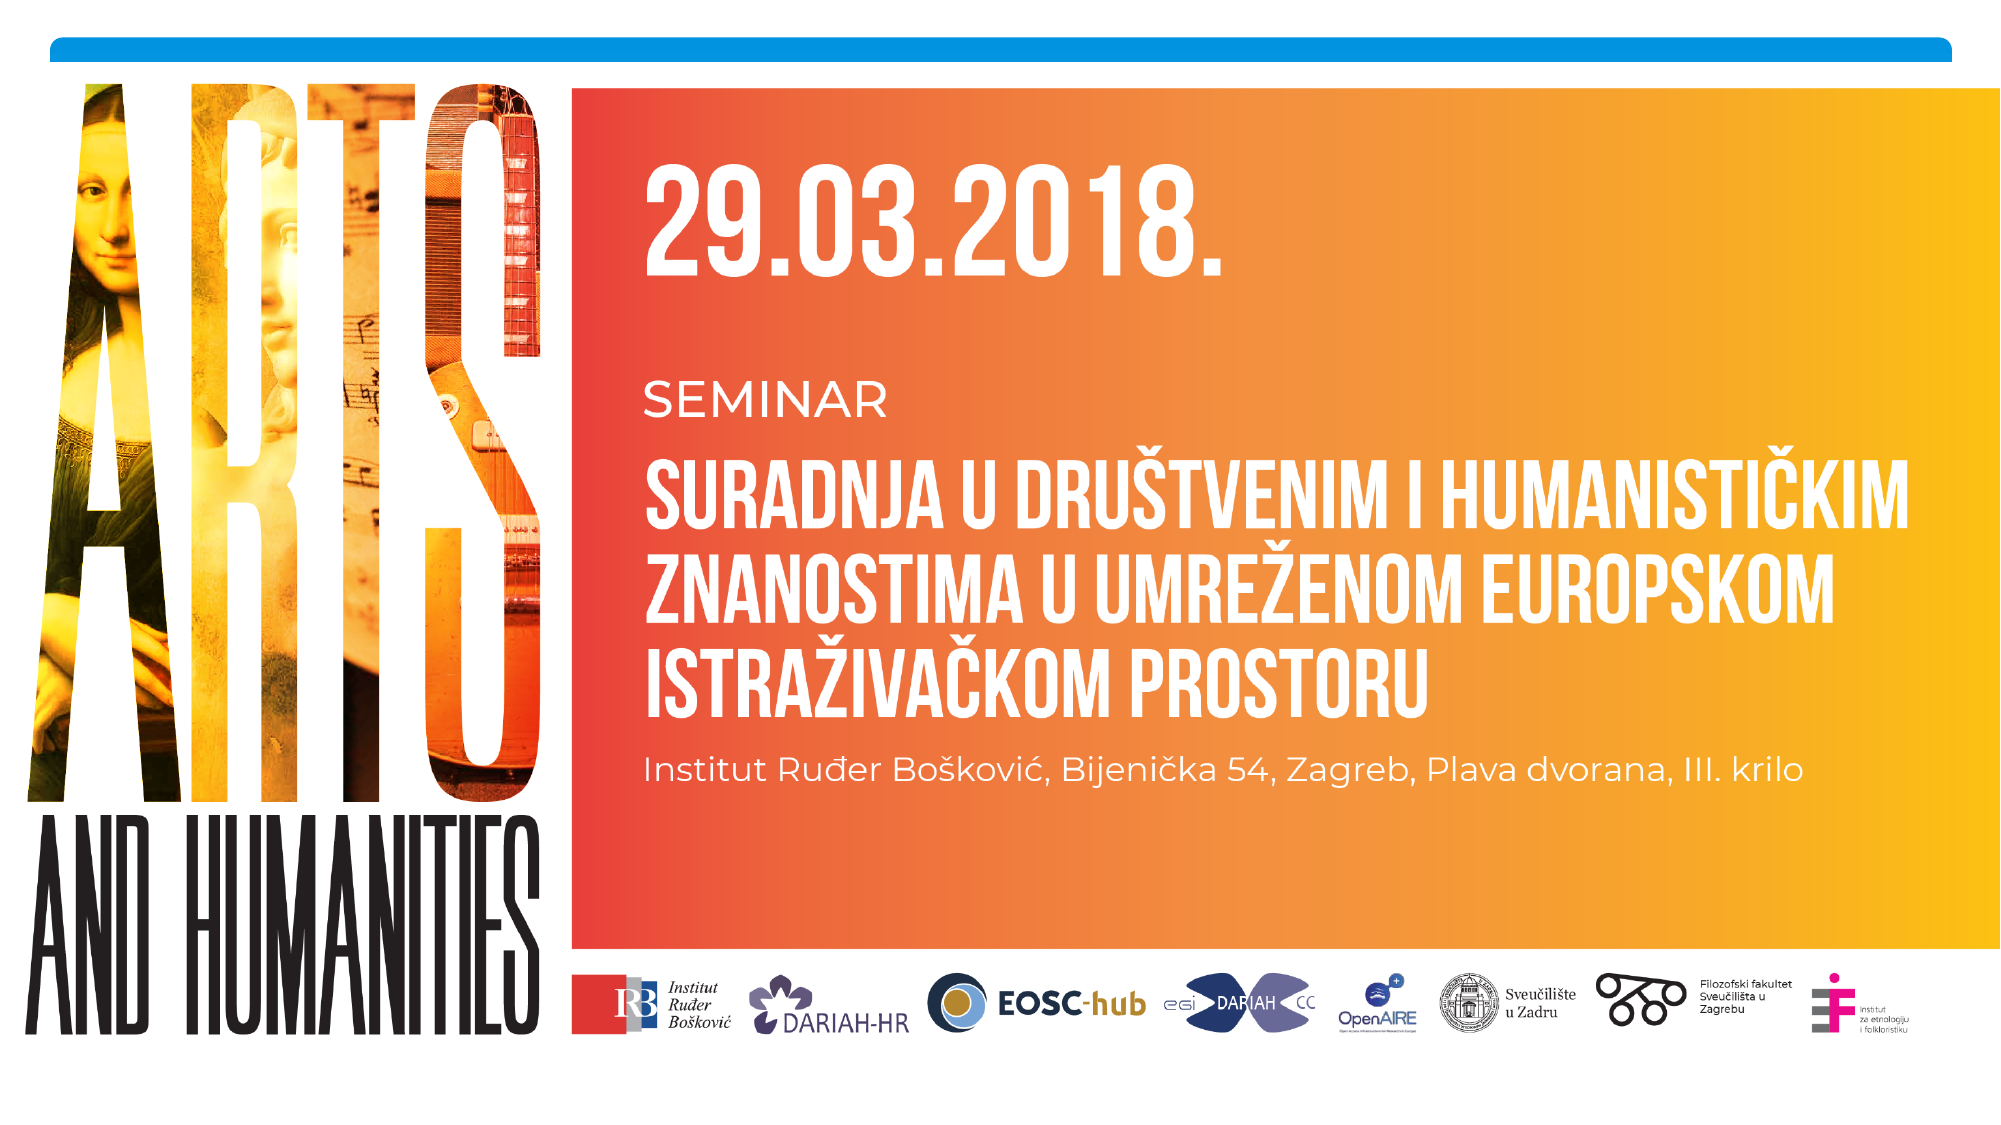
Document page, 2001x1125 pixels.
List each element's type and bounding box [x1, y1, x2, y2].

picture [0, 62, 2000, 1066]
